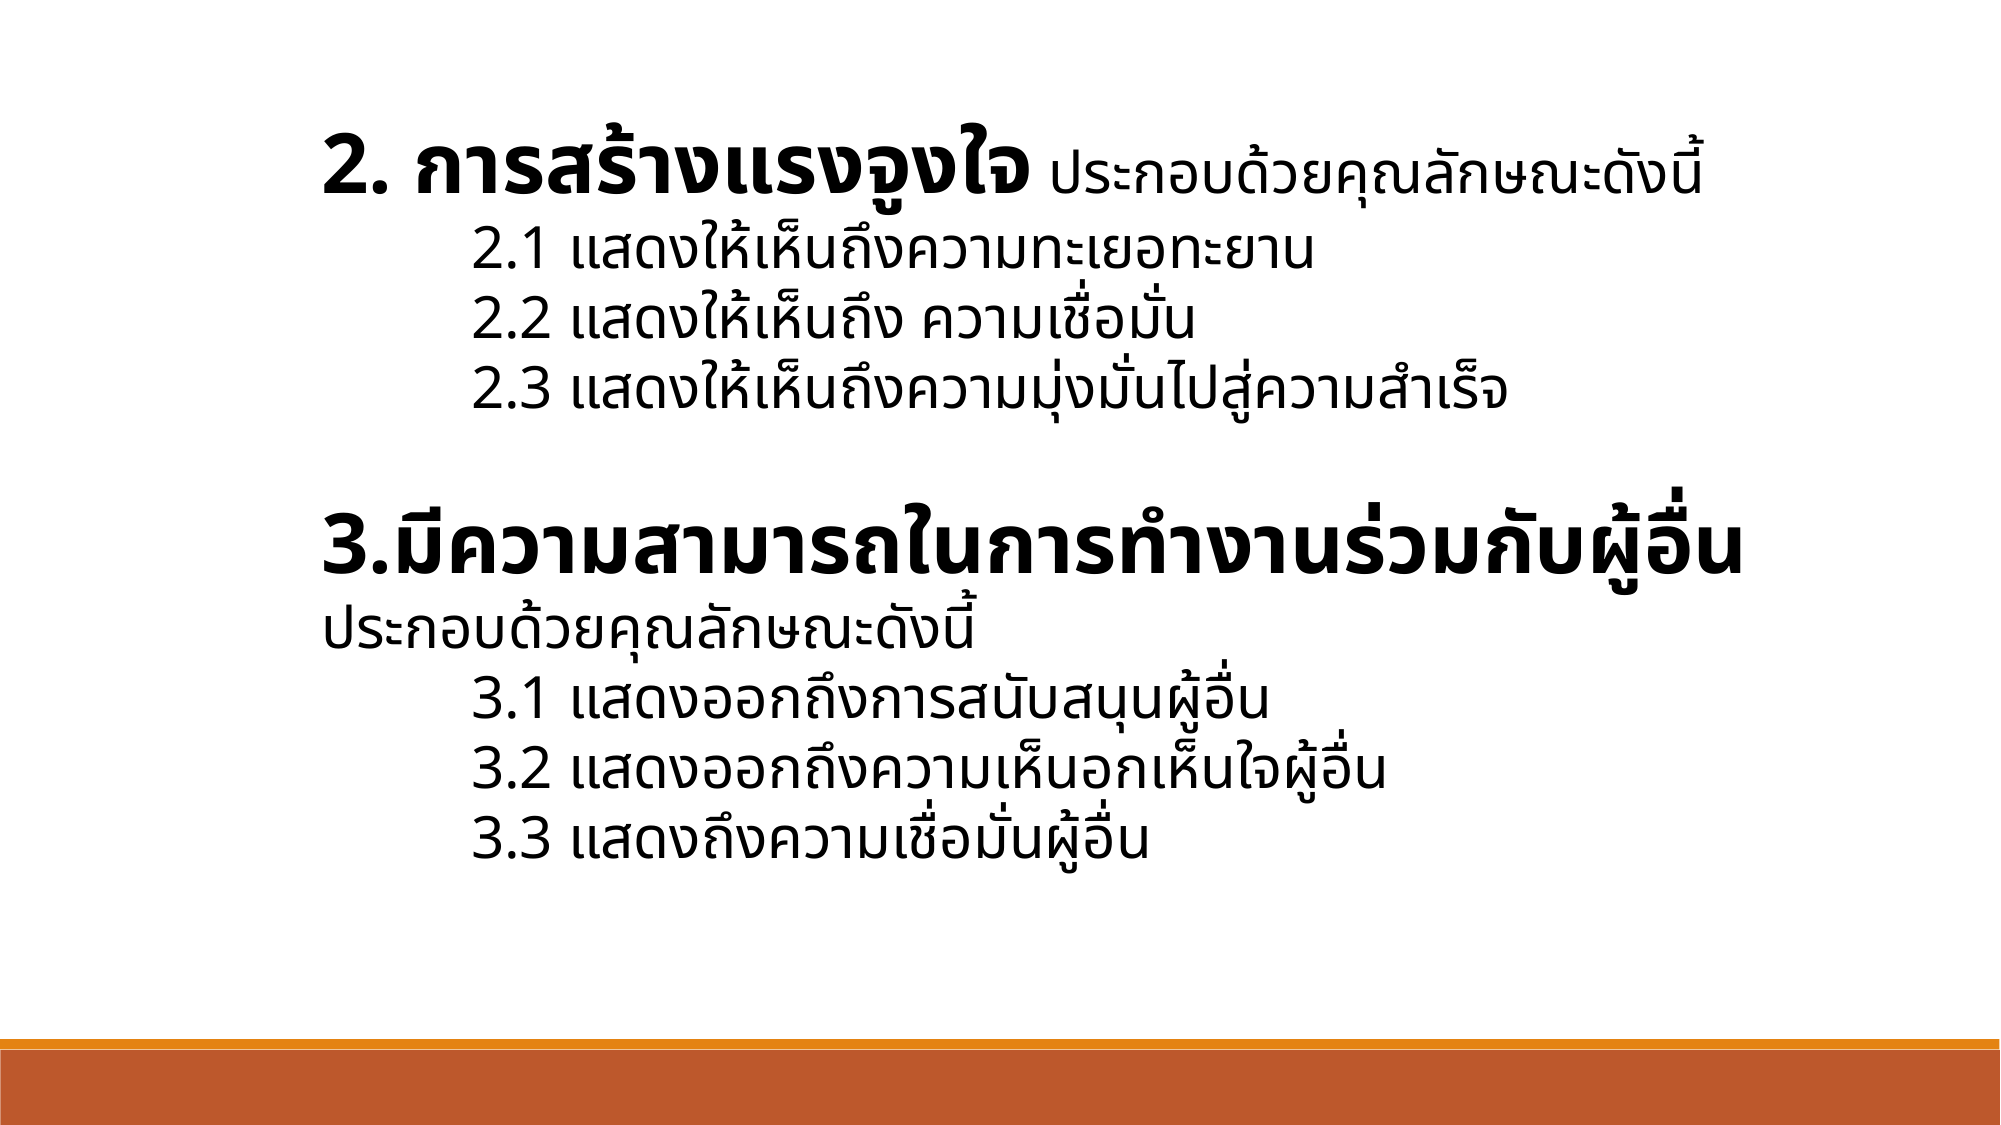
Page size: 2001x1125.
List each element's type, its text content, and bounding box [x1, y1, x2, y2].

text_box 2. การสร้างแรงจูงใจ ประกอบด้วยคุณลักษณะดังนี้ 2.1 แสดงให้เห็นถึงความทะเยอทะยาน 2.2 แสดงให้เห็นถึง ความเชื่อมั่น 2.3 แสดงให้เห็นถึงความมุ่งมั่นไปสู่ความสำเร็จ 3.มีความสามารถในการทำงานร่วมกับผู้อื่น ประกอบด้วยคุณลักษณะดังนี้ 3.1 แสดงออกถึงการสนับสนุนผู้อื่น 3.2 แสดงออกถึงความเห็นอกเห็นใจผู้อื่น 3.3 แสดงถึงความเชื่อมั่นผู้อื่น [306, 102, 1769, 948]
